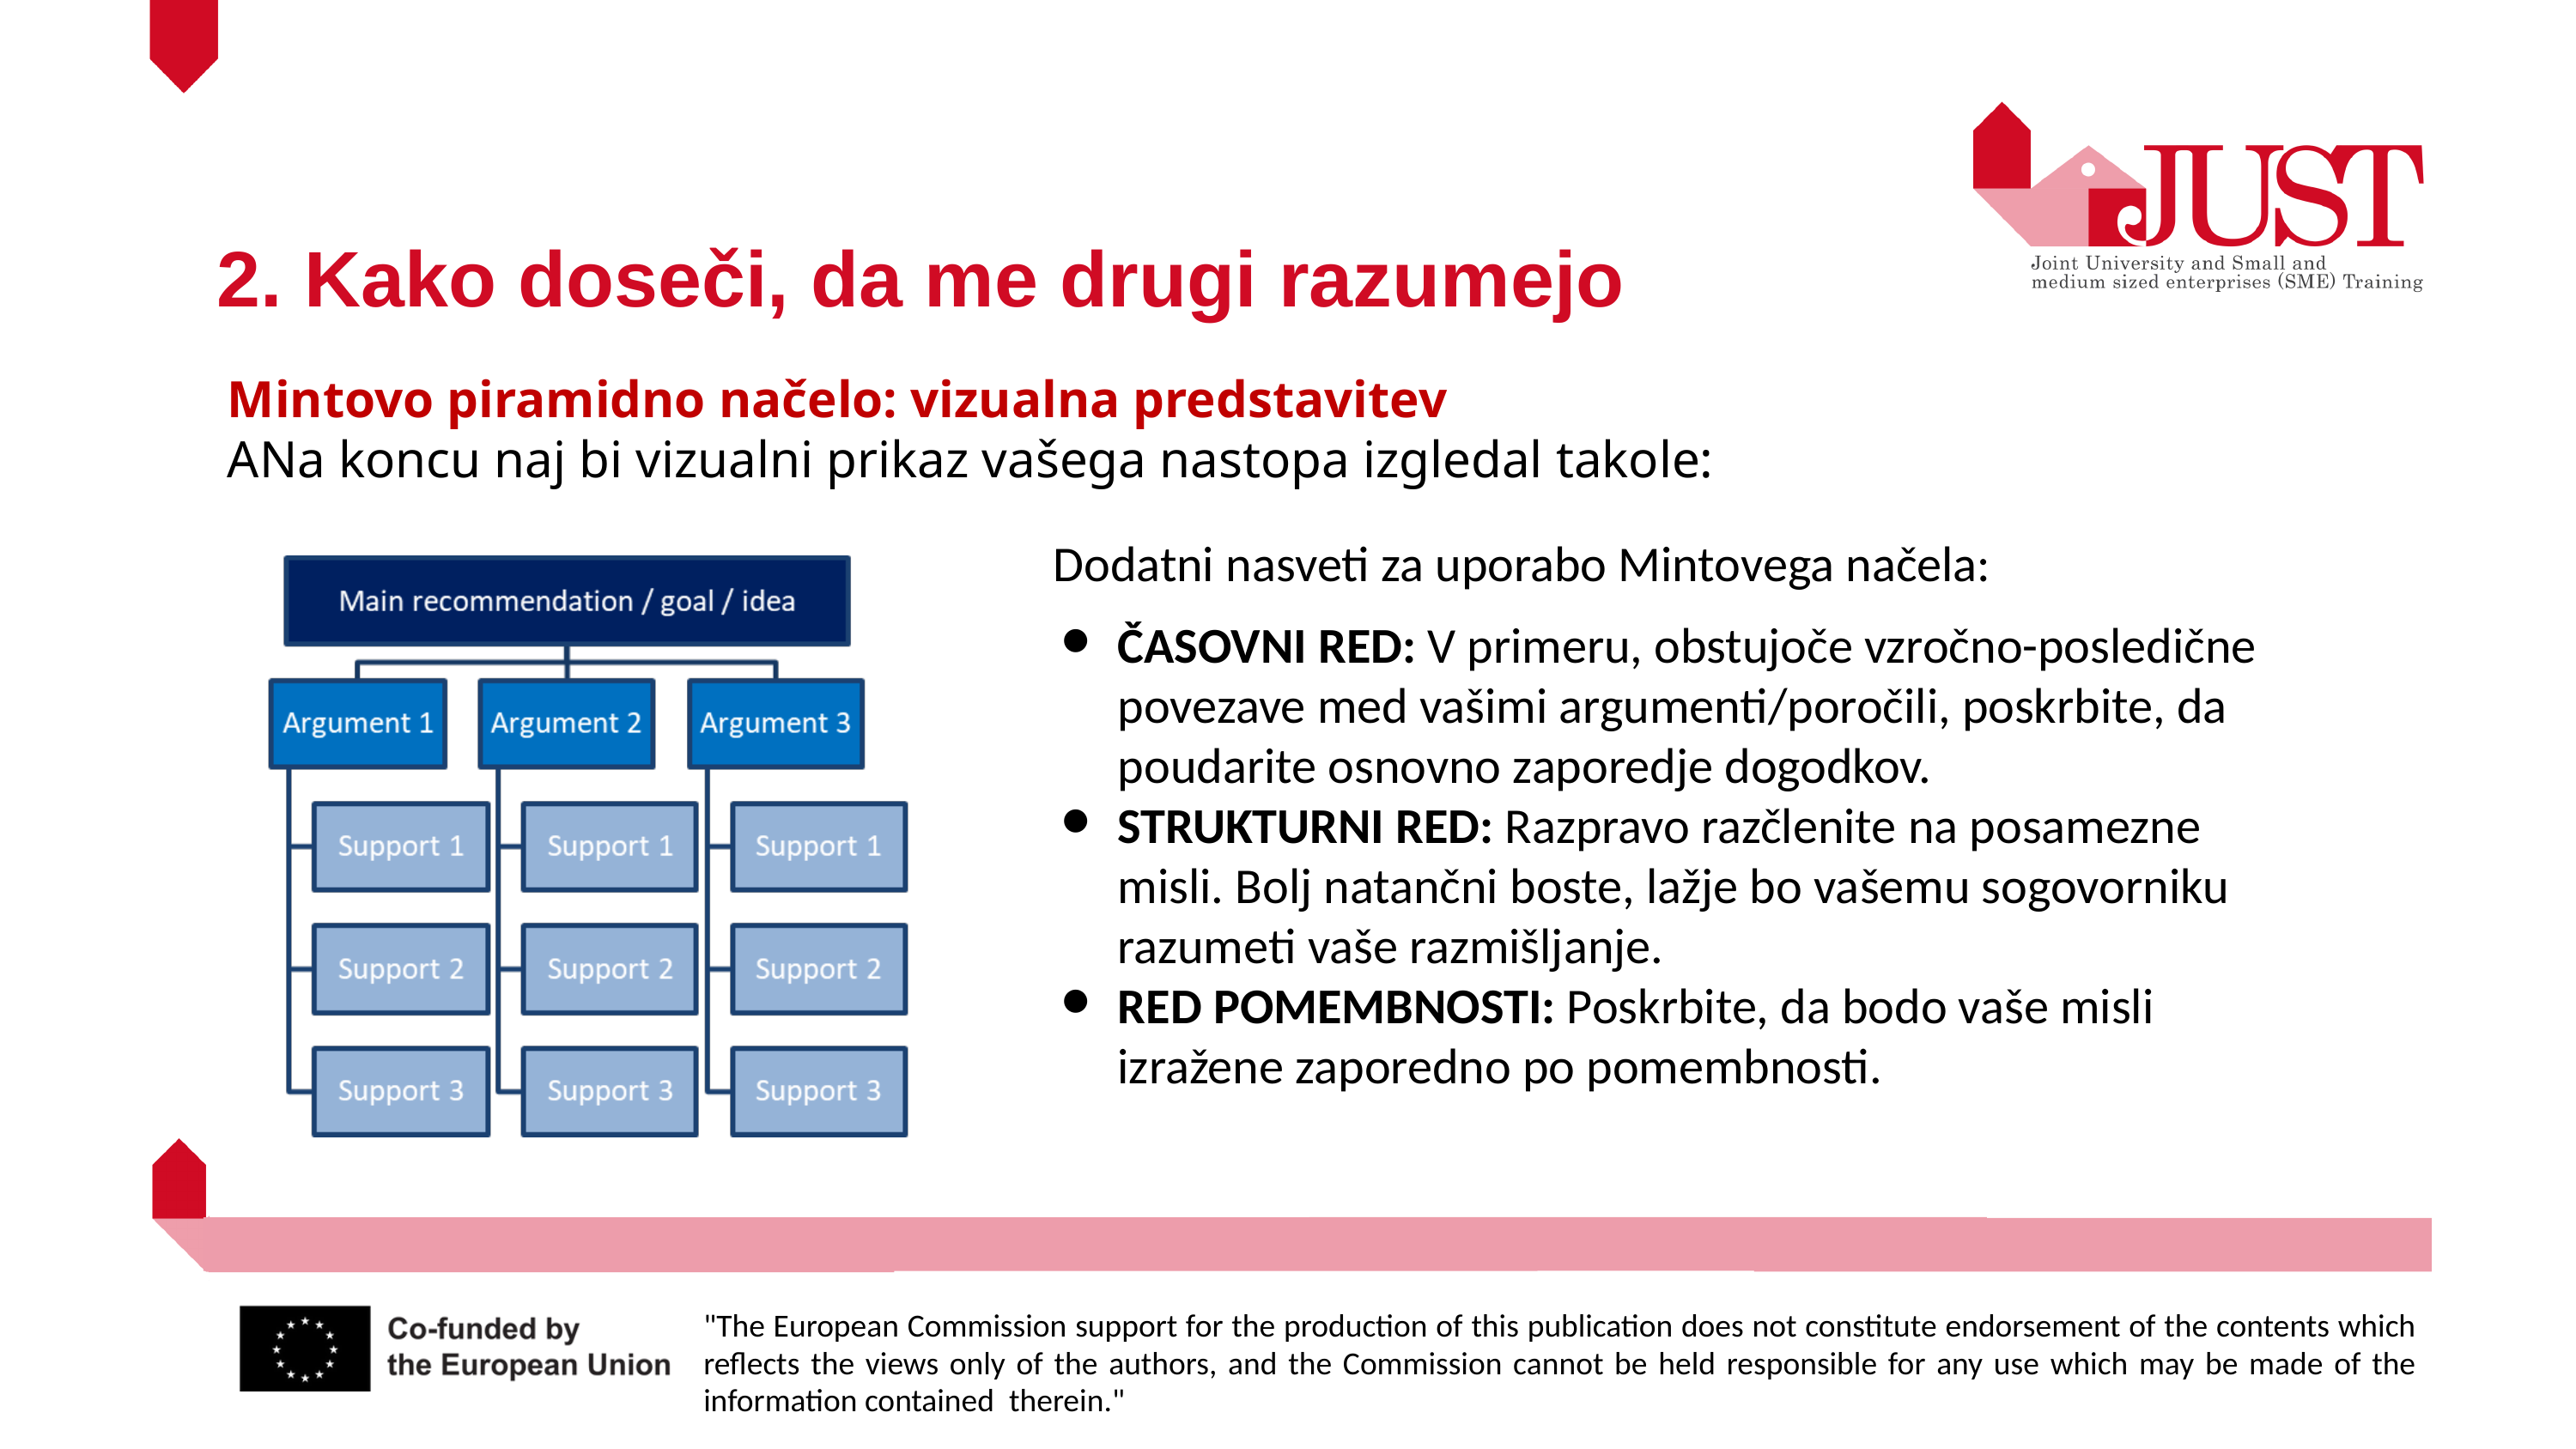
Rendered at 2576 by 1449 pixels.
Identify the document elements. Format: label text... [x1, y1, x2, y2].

text_box Mintovo piramidno načelo: vizualna predstavitev ANa koncu naj bi vizualni prikaz vašega nastopa izgledal takole: [214, 361, 2450, 555]
picture [144, 0, 228, 100]
text_box 2. Kako doseči, da me drugi razumejo [204, 221, 1938, 329]
picture [252, 555, 925, 1137]
picture [144, 1133, 210, 1287]
picture [233, 1300, 702, 1391]
picture [1965, 96, 2432, 302]
text_box Dodatni nasveti za uporabo Mintovega načela: ČASOVNI RED: V primeru, obstujoče vzročno-posledične povezave med vašimi argumenti/poročili, poskrbite, da poudarite osnovno zaporedje dogodkov. STRUKTURNI RED: Razpravo razčlenite na posamezne misli. Bolj natančni boste, lažje bo vašemu sogovorniku razumeti vaše razmišljanje. RED POMEMBNOSTI: Poskrbite, da bodo vaše misli izražene zaporedno po pomembnosti. [1040, 525, 2322, 1100]
